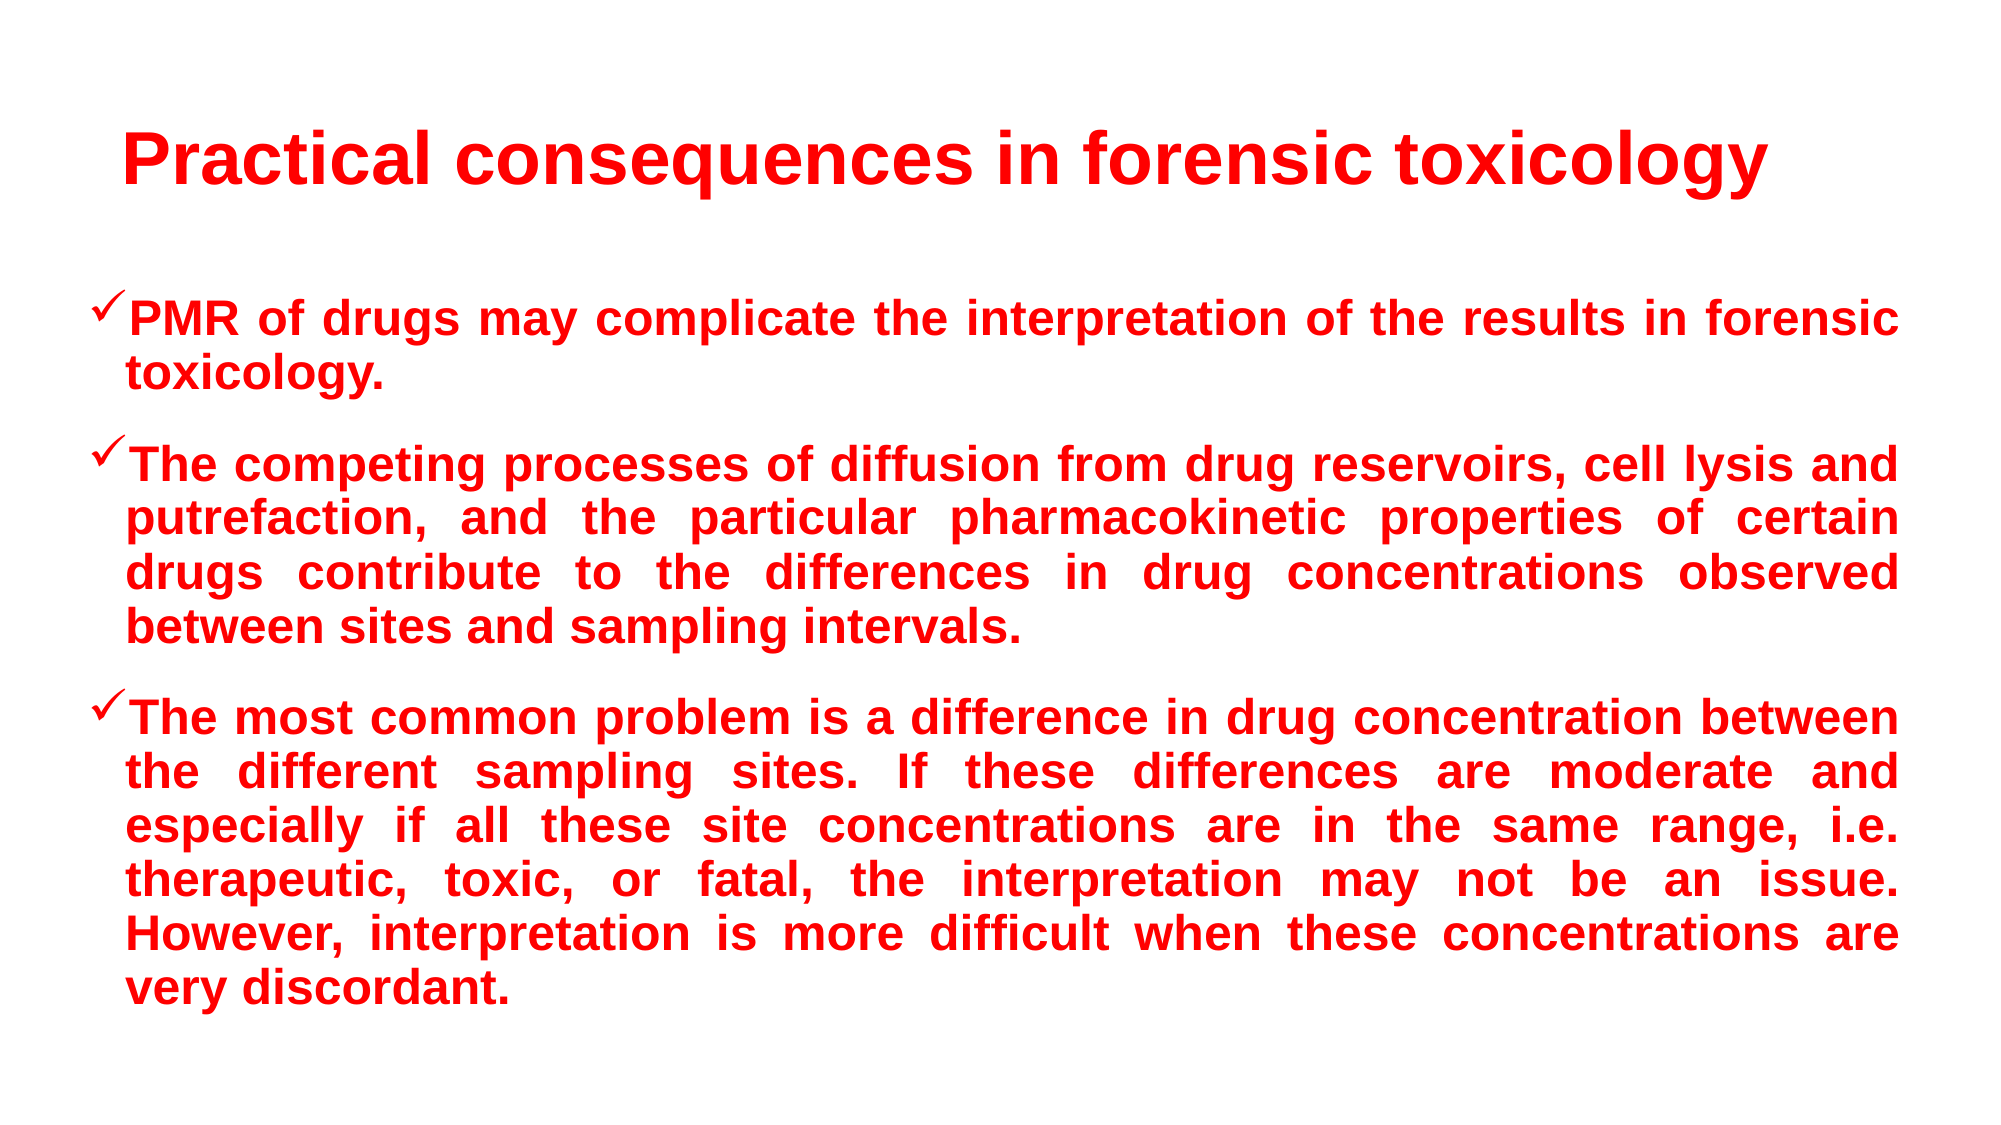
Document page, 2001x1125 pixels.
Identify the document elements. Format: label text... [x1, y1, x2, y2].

title Practical consequences in forensic toxicology [105, 106, 1798, 214]
list PMR of drugs may complicate the interpretation of the results in forensic toxicology. The competing processes of diffusion from drug reservoirs, cell lysis and putrefaction, and the particular pharmacokinetic properties of certain drugs contribute to the differences in drug concentrations observed between sites and sampling intervals. The most common problem is a difference in drug concentration between the different sampling sites. If these differences are moderate and especially if all these site concentrations are in the same range, i.e. therapeutic, toxic, or fatal, the interpretation may not be an issue. However, interpretation is more difficult when these concentrations are very discordant. [72, 285, 1917, 1019]
